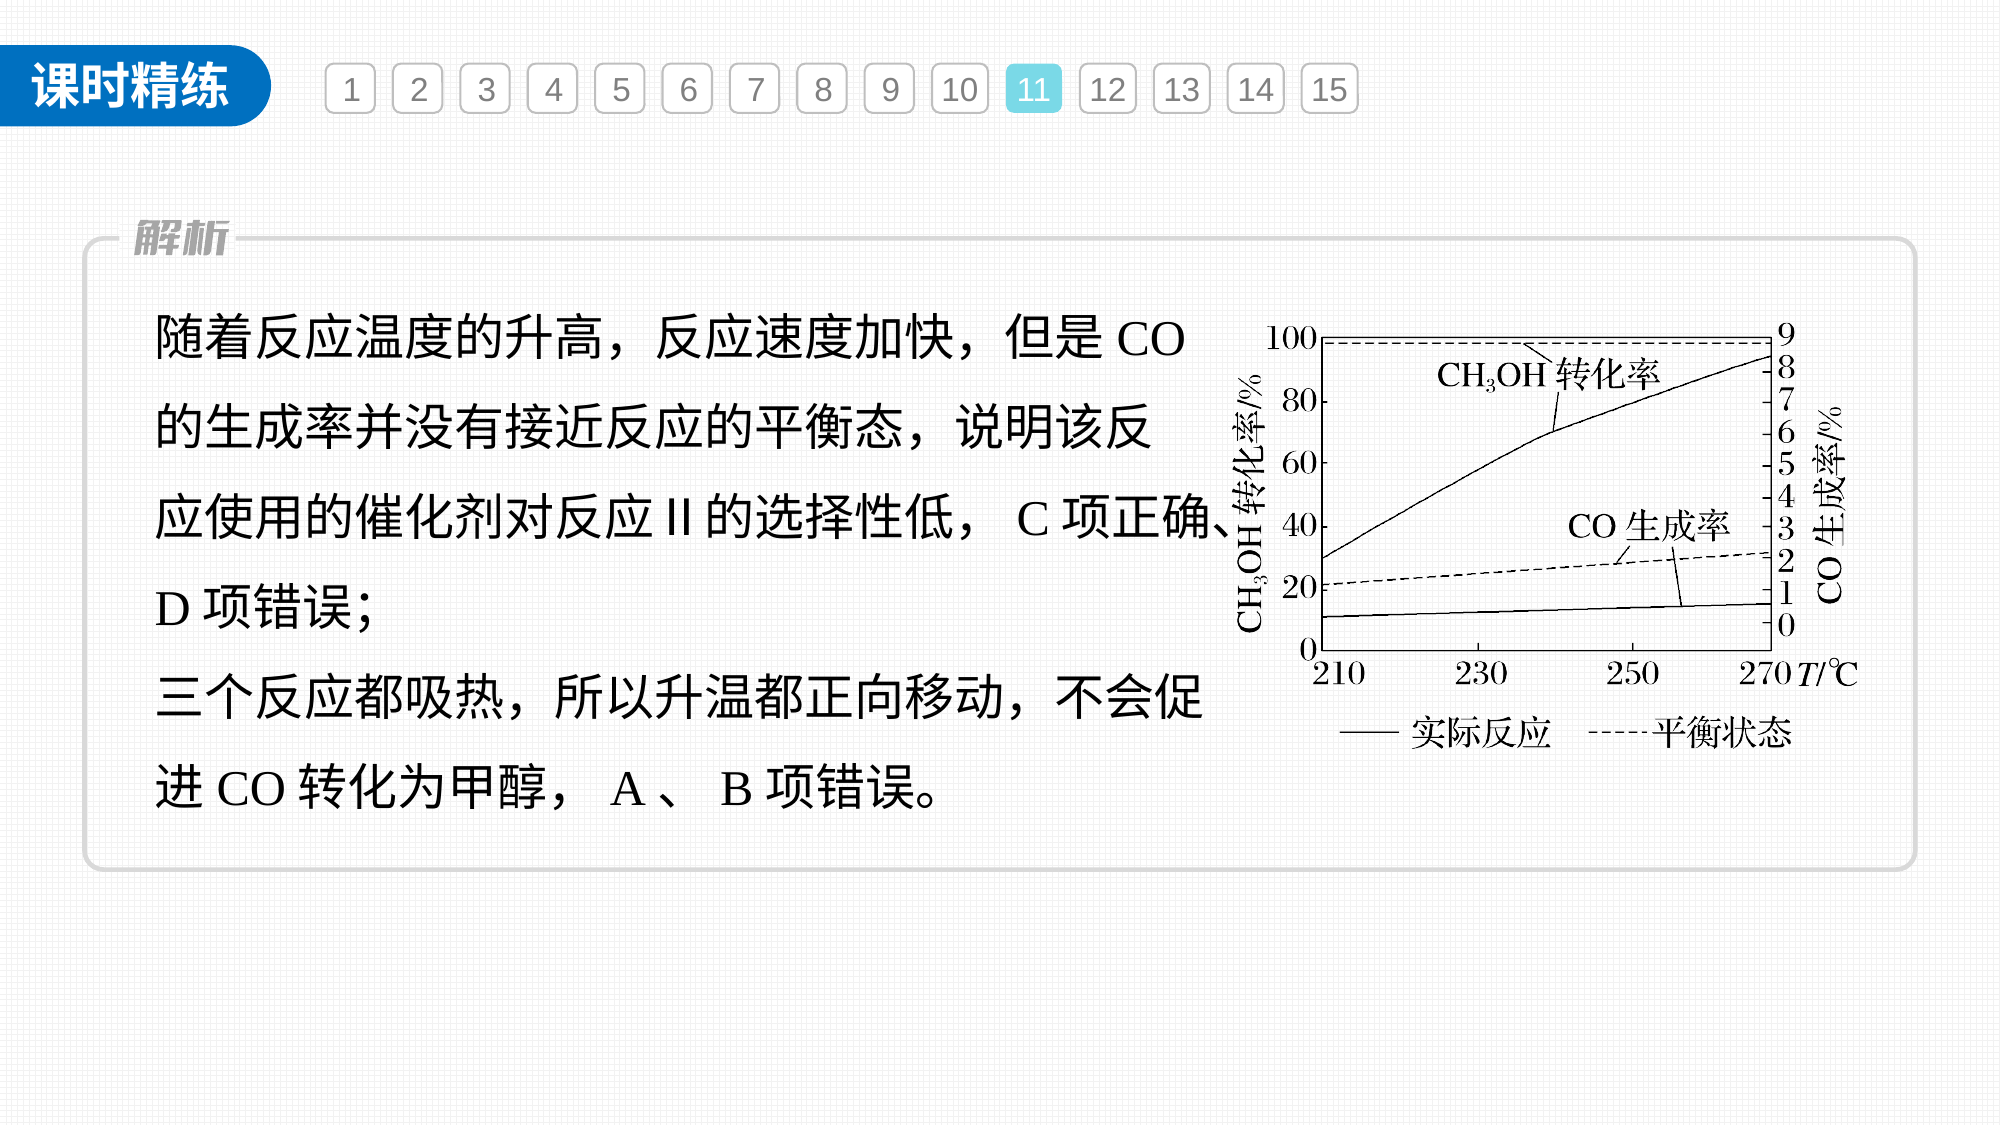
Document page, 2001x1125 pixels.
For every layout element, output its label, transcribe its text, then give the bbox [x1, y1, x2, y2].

text_box 13 [1152, 62, 1211, 114]
text_box 12 [1078, 62, 1138, 114]
text_box 8 [796, 62, 848, 114]
picture [1224, 314, 1867, 764]
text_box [84, 219, 1916, 870]
text_box 5 [594, 62, 646, 114]
text_box 1 [324, 62, 376, 114]
text_box 4 [526, 62, 579, 114]
text_box 6 [661, 62, 713, 114]
text_box 3 [459, 62, 511, 114]
text_box 7 [728, 62, 781, 114]
text_box 14 [1226, 62, 1285, 114]
text_box 15 [1300, 62, 1359, 114]
text_box 2 [391, 62, 444, 114]
text_box 10 [930, 62, 990, 114]
text_box 9 [863, 62, 916, 114]
text_box 11 [1004, 62, 1064, 114]
